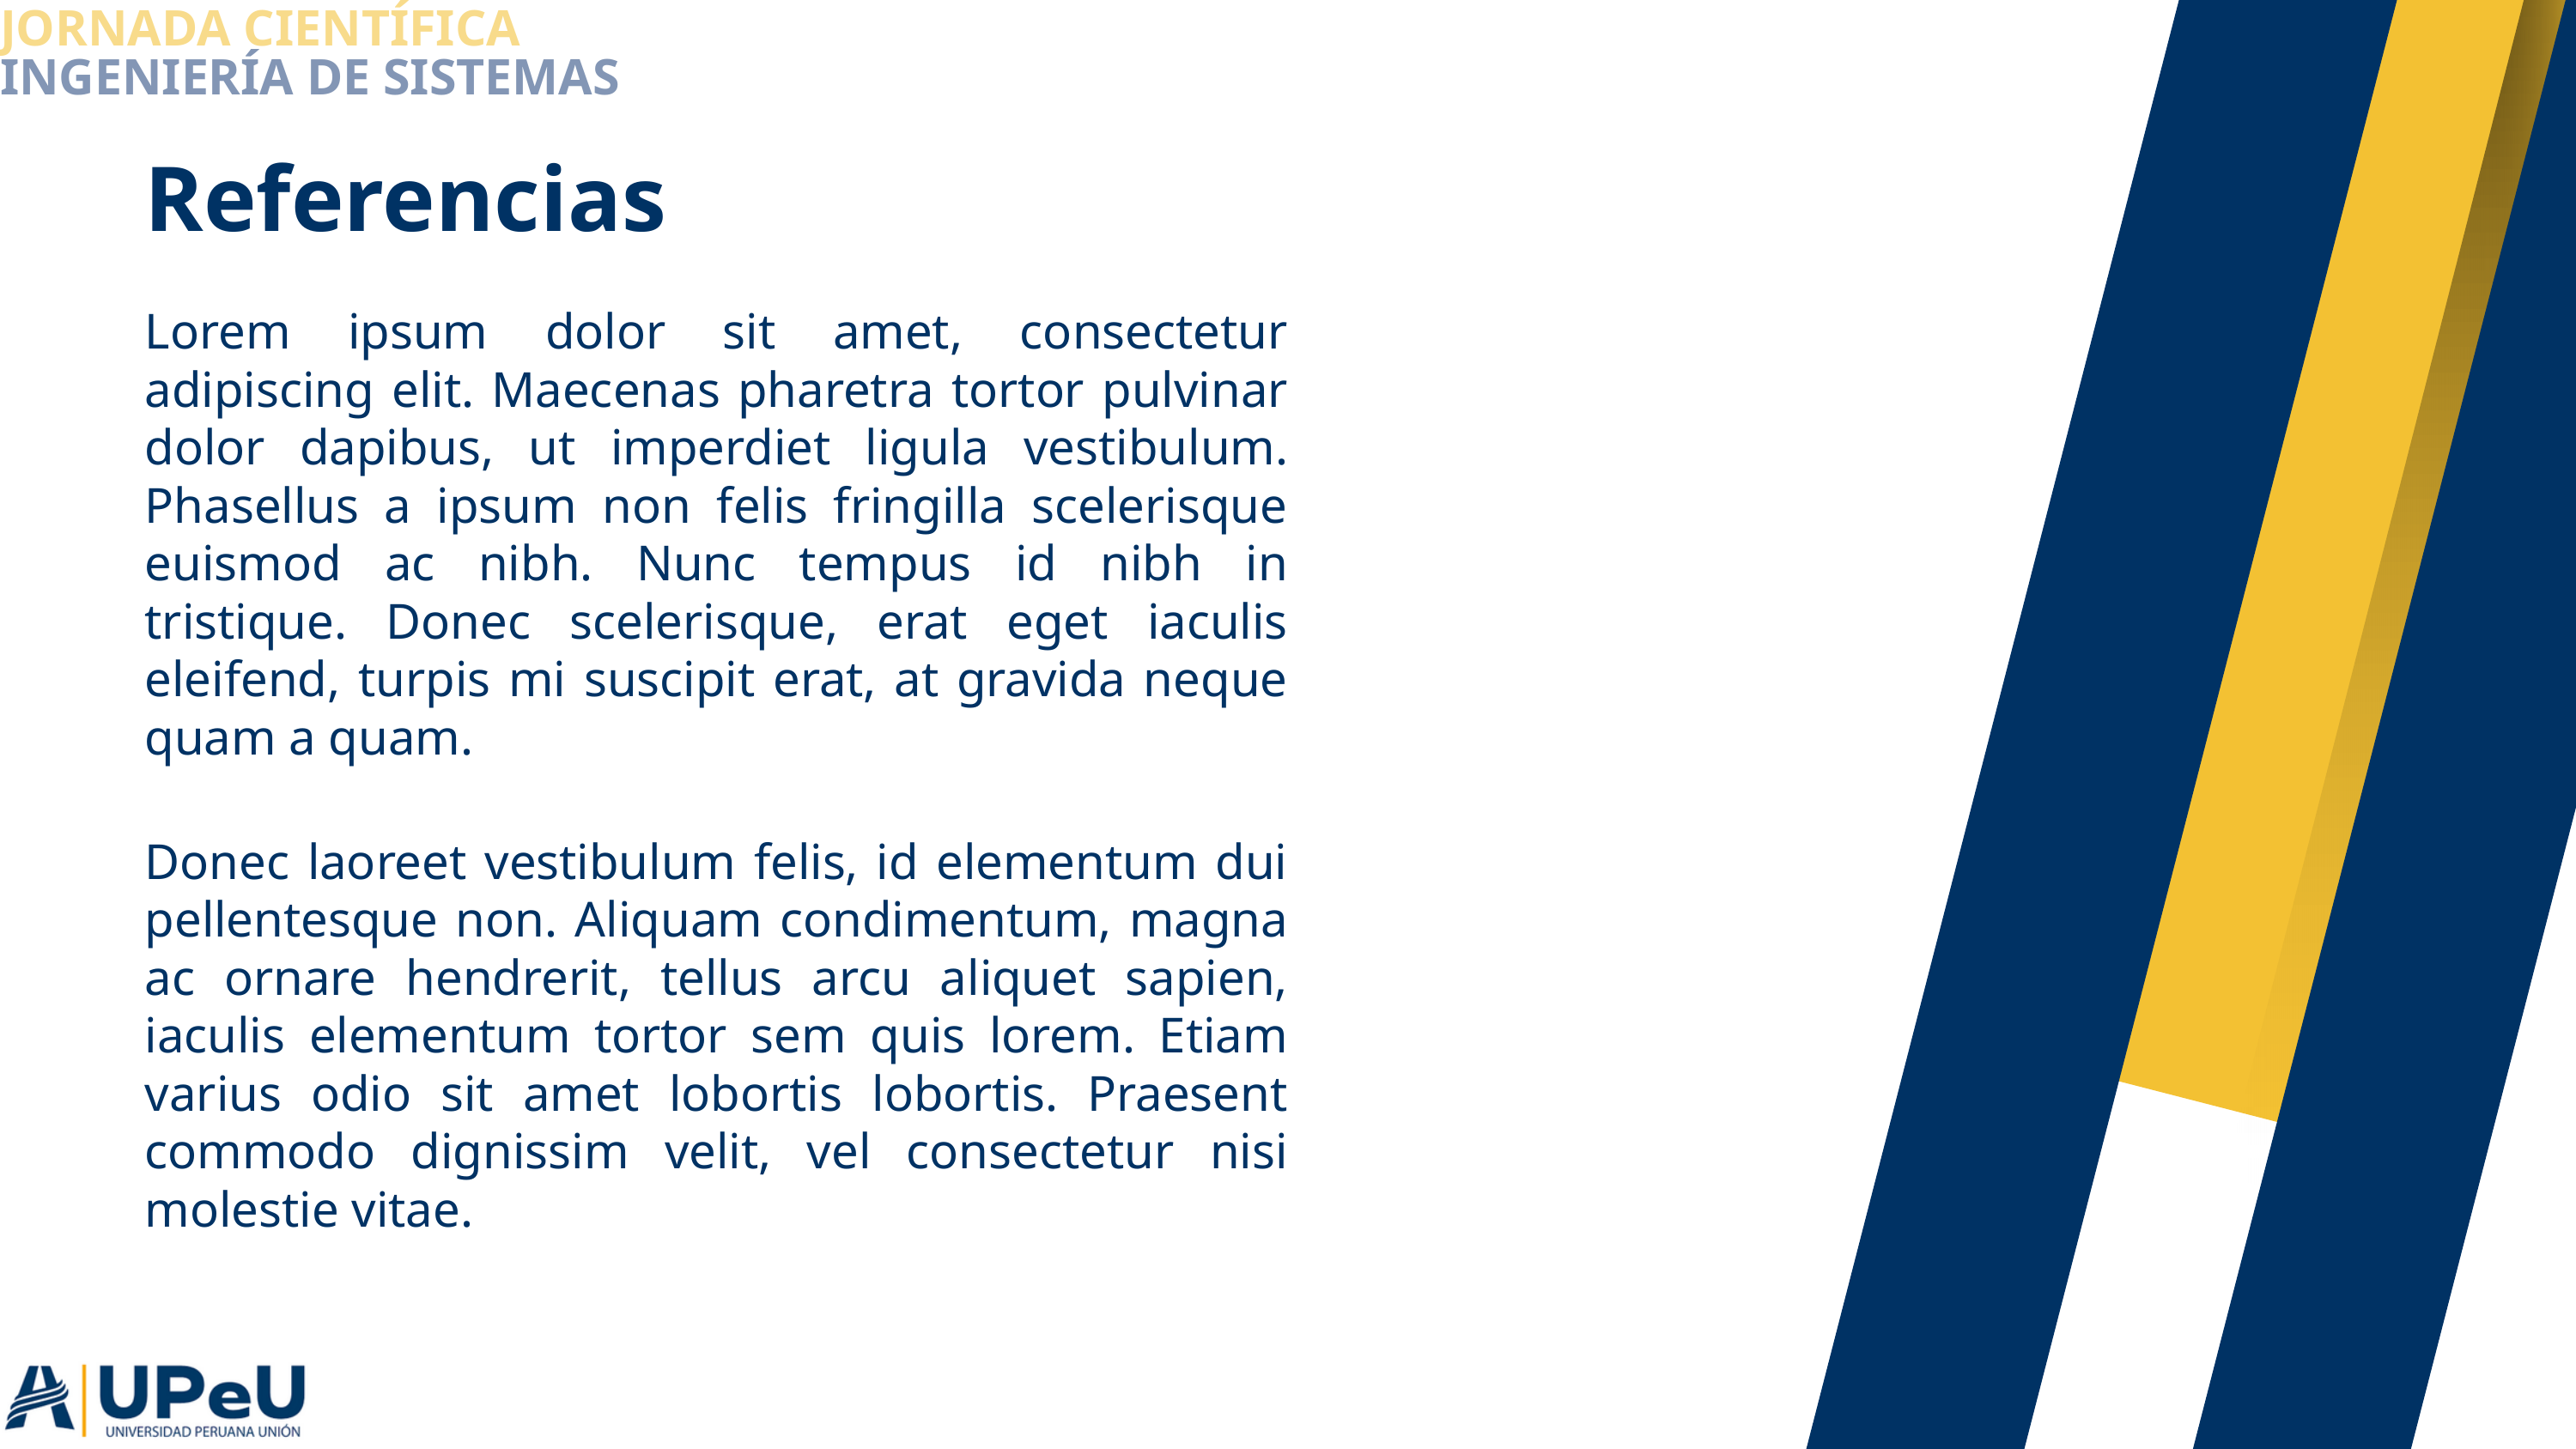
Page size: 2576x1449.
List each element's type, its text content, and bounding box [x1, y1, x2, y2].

text_box [2223, 794, 2321, 1186]
text_box Lorem ipsum dolor sit amet, consectetur adipiscing elit. Maecenas pharetra tortor pulvinar dolor dapibus, ut imperdiet ligula vestibulum. Phasellus a ipsum non felis fringilla scelerisque euismod ac nibh. Nunc tempus id nibh in tristique. Donec scelerisque, erat eget iaculis eleifend, turpis mi suscipit erat, at gravida neque quam a quam. [144, 300, 1289, 765]
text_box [2544, 0, 2574, 1138]
text_box [0, 1356, 315, 1449]
text_box Referencias [144, 159, 1458, 250]
text_box JORNADA CIENTÍFICA INGENIERÍA DE SISTEMAS [0, 6, 665, 106]
text_box Donec laoreet vestibulum felis, id elementum dui pellentesque non. Aliquam condimentum, magna ac ornare hendrerit, tellus arcu aliquet sapien, iaculis elementum tortor sem quis lorem. Etiam varius odio sit amet lobortis lobortis. Praesent commodo dignissim velit, vel consectetur nisi molestie vitae. [144, 830, 1289, 1237]
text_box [1891, 0, 2103, 1449]
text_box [2326, 0, 2538, 1449]
